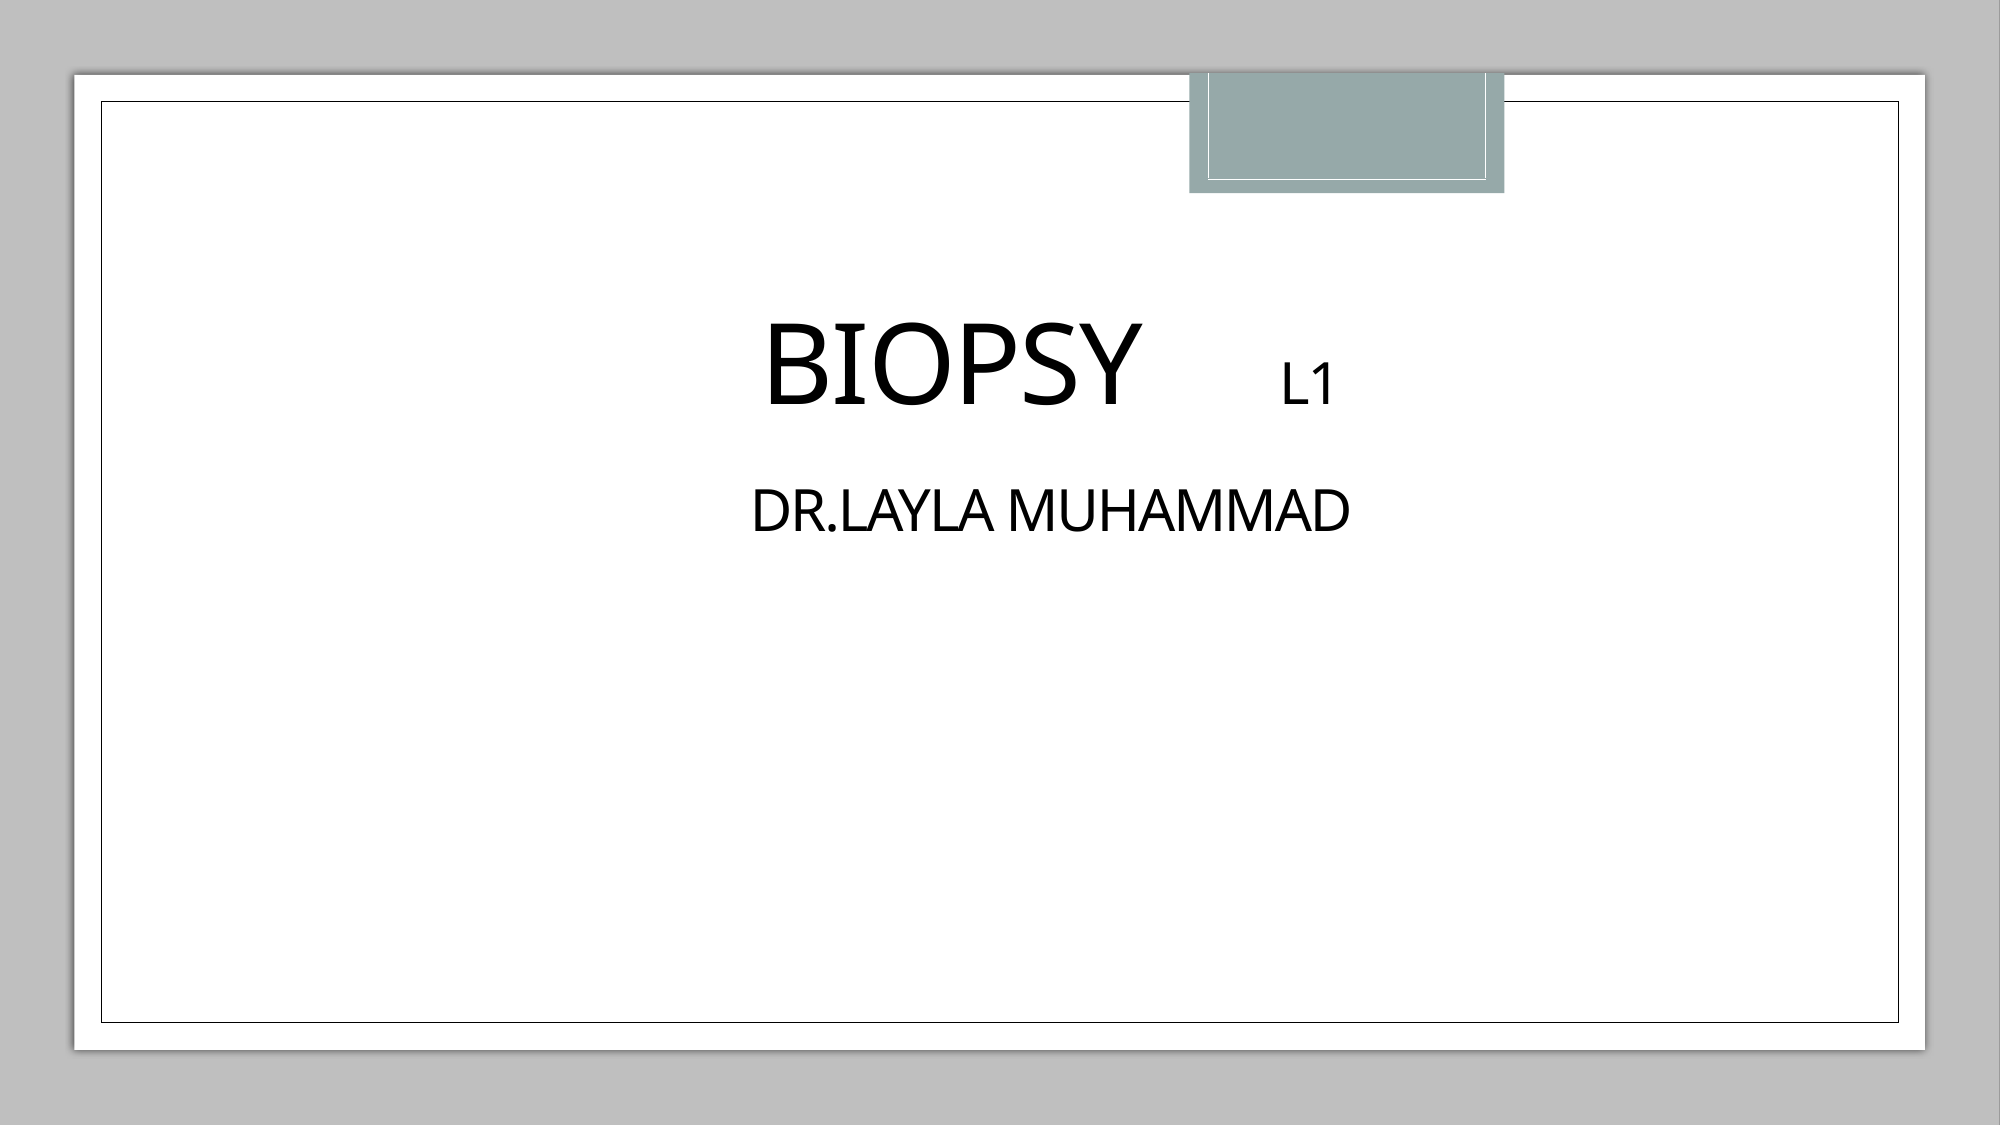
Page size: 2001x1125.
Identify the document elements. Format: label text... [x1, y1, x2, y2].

text_box [101, 101, 1899, 1023]
title BIOPSY l1 dr.layla muhammad [582, 179, 1520, 679]
text_box [74, 74, 1925, 1050]
text_box [0, 0, 2000, 1125]
text_box [1188, 72, 1505, 194]
